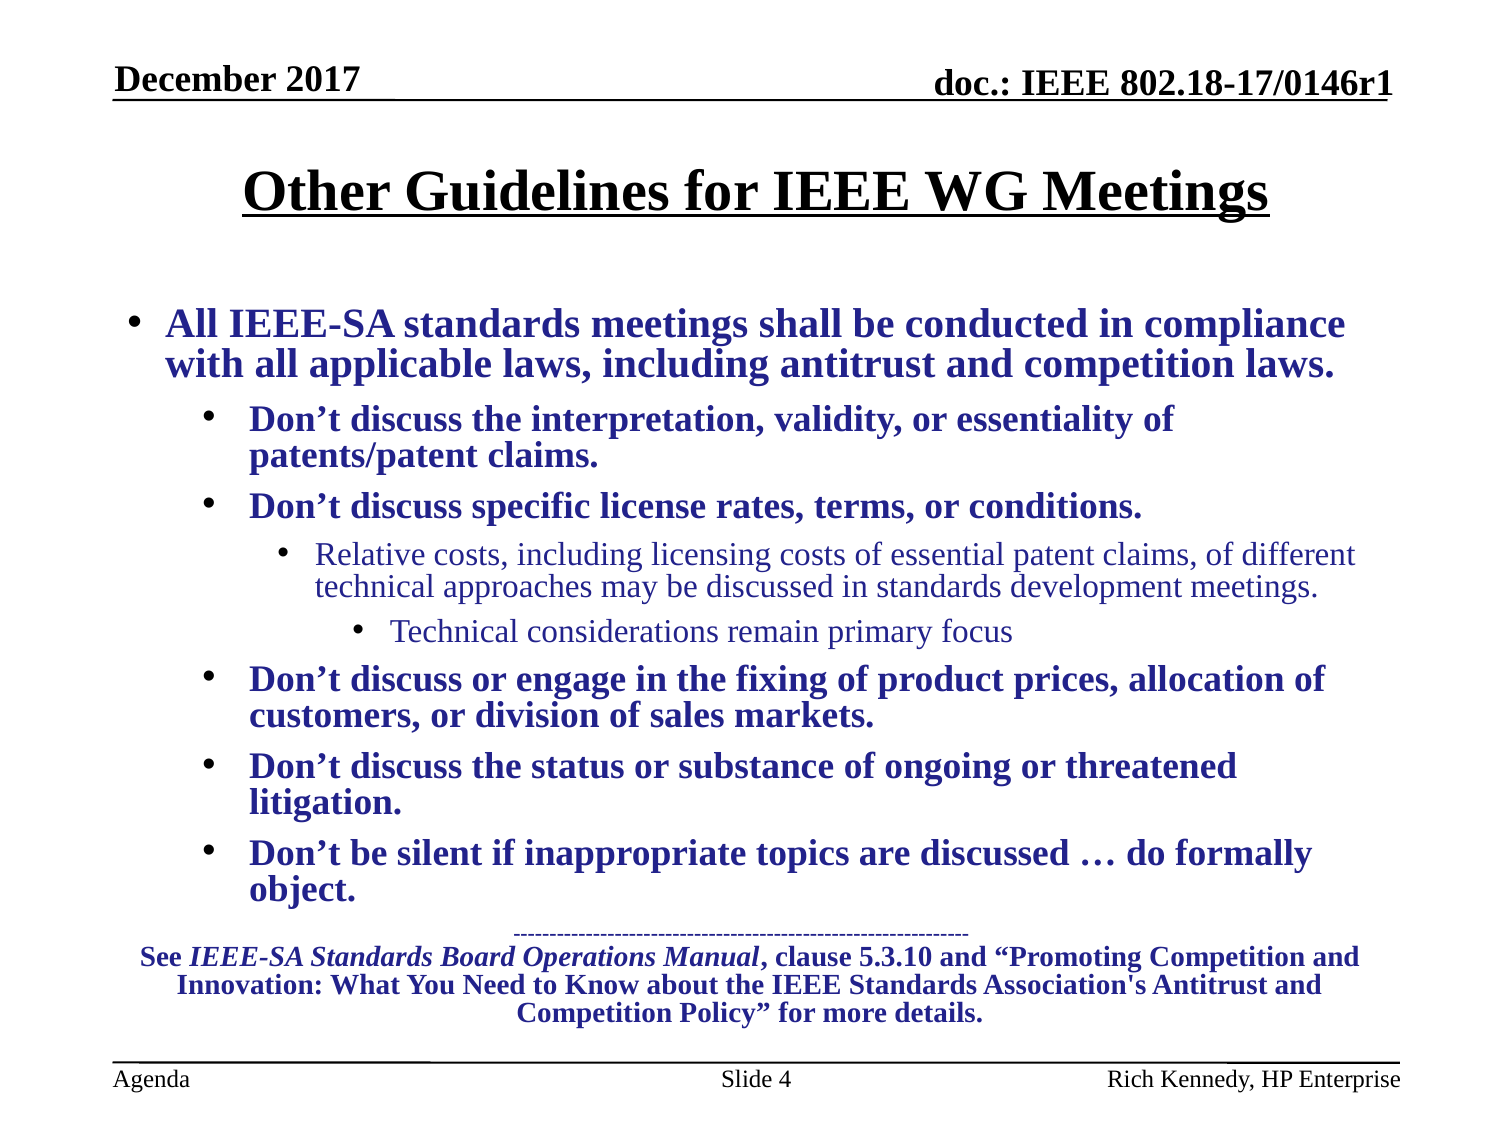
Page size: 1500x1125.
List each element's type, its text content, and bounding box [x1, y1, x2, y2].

footer Rich Kennedy, HP Enterprise [878, 1061, 1402, 1093]
text_box [87, 37, 1438, 163]
text_box All IEEE-SA standards meetings shall be conducted in compliance with all applicable laws, including antitrust and competition laws. Don’t discuss the interpretation, validity, or essentiality of patents/patent claims. Don’t discuss specific license rates, terms, or conditions. Relative costs, including licensing costs of essential patent claims, of different technical approaches may be discussed in standards development meetings. Technical considerations remain primary focus Don’t discuss or engage in the fixing of product prices, allocation of customers, or division of sales markets. Don’t discuss the status or substance of ongoing or threatened litigation. Don’t be silent if inappropriate topics are discussed … do formally object. --------------------------------------------------------------- See IEEE-SA Standards Board Operations Manual, clause 5.3.10 and “Promoting Competition and Innovation: What You Need to Know about the IEEE Standards Association's Antitrust and Competition Policy” for more details. [112, 262, 1388, 938]
slide_number Slide 4 [712, 1061, 800, 1123]
title Other Guidelines for IEEE WG Meetings [62, 112, 1451, 263]
